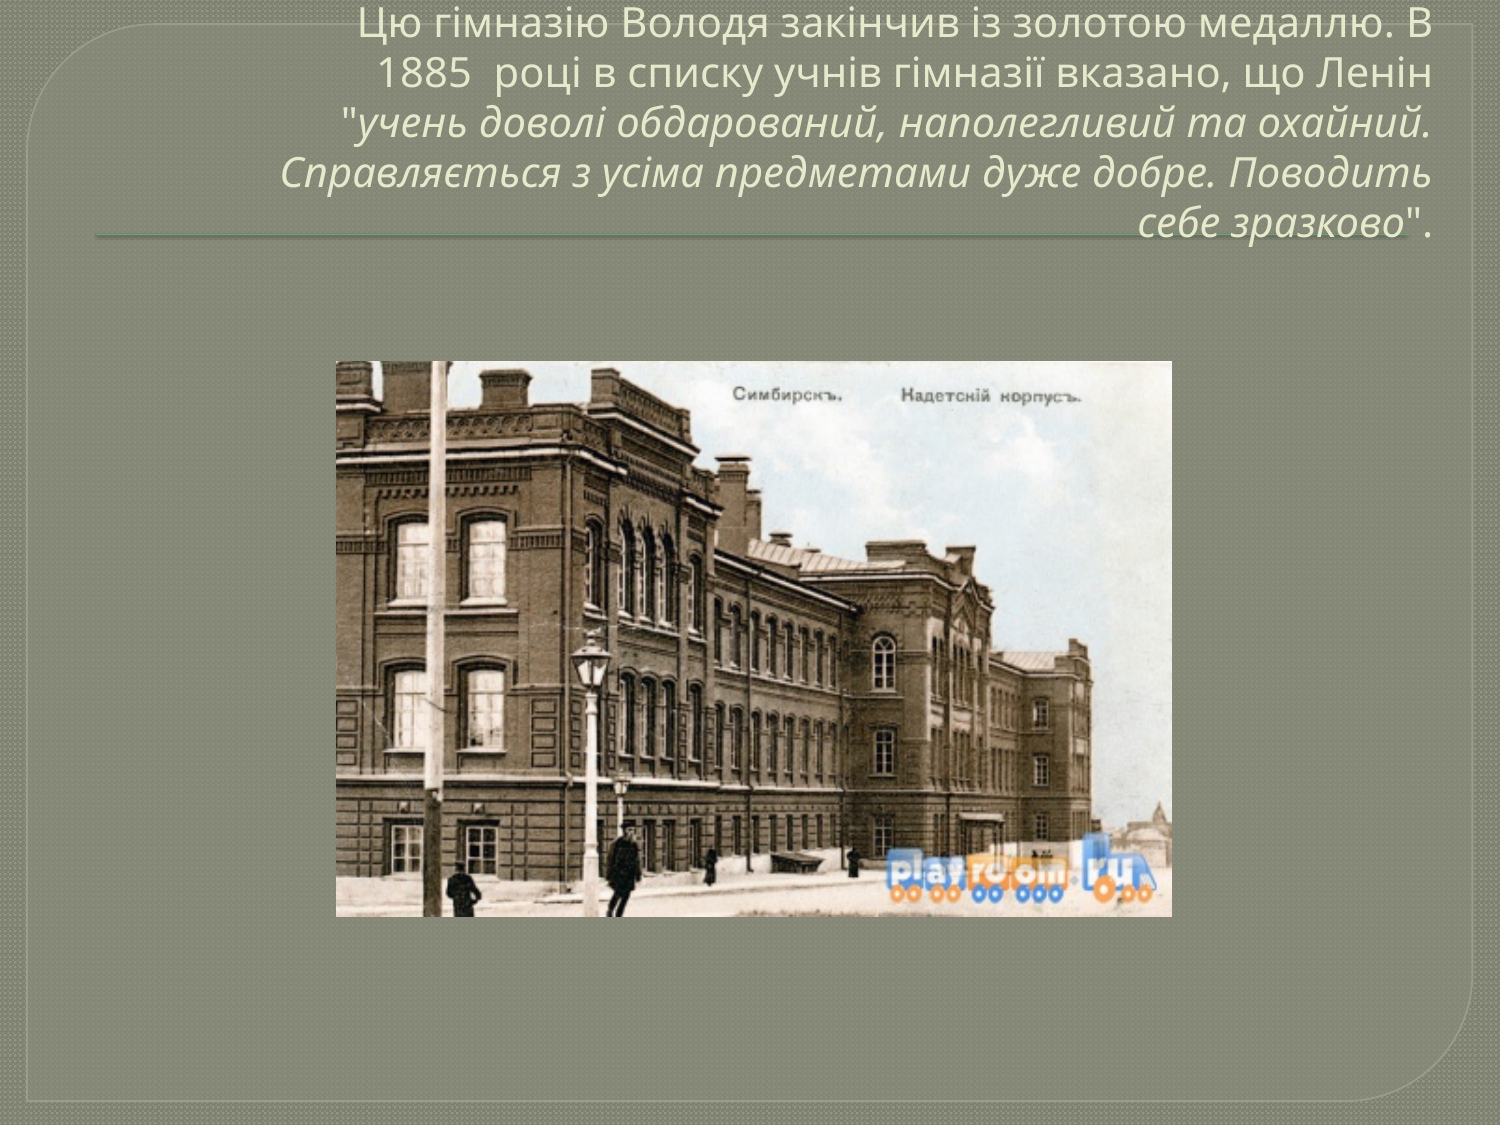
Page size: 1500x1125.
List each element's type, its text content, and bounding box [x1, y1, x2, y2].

title Цю гімназію Володя закінчив із золотою медаллю. В 1885 році в списку учнів гімназії вказано, що Ленін "учень доволі обдарований, наполегливий та охайний. Справляється з усіма предметами дуже добре. Поводить себе зразково". [218, 125, 1449, 313]
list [336, 361, 1172, 918]
